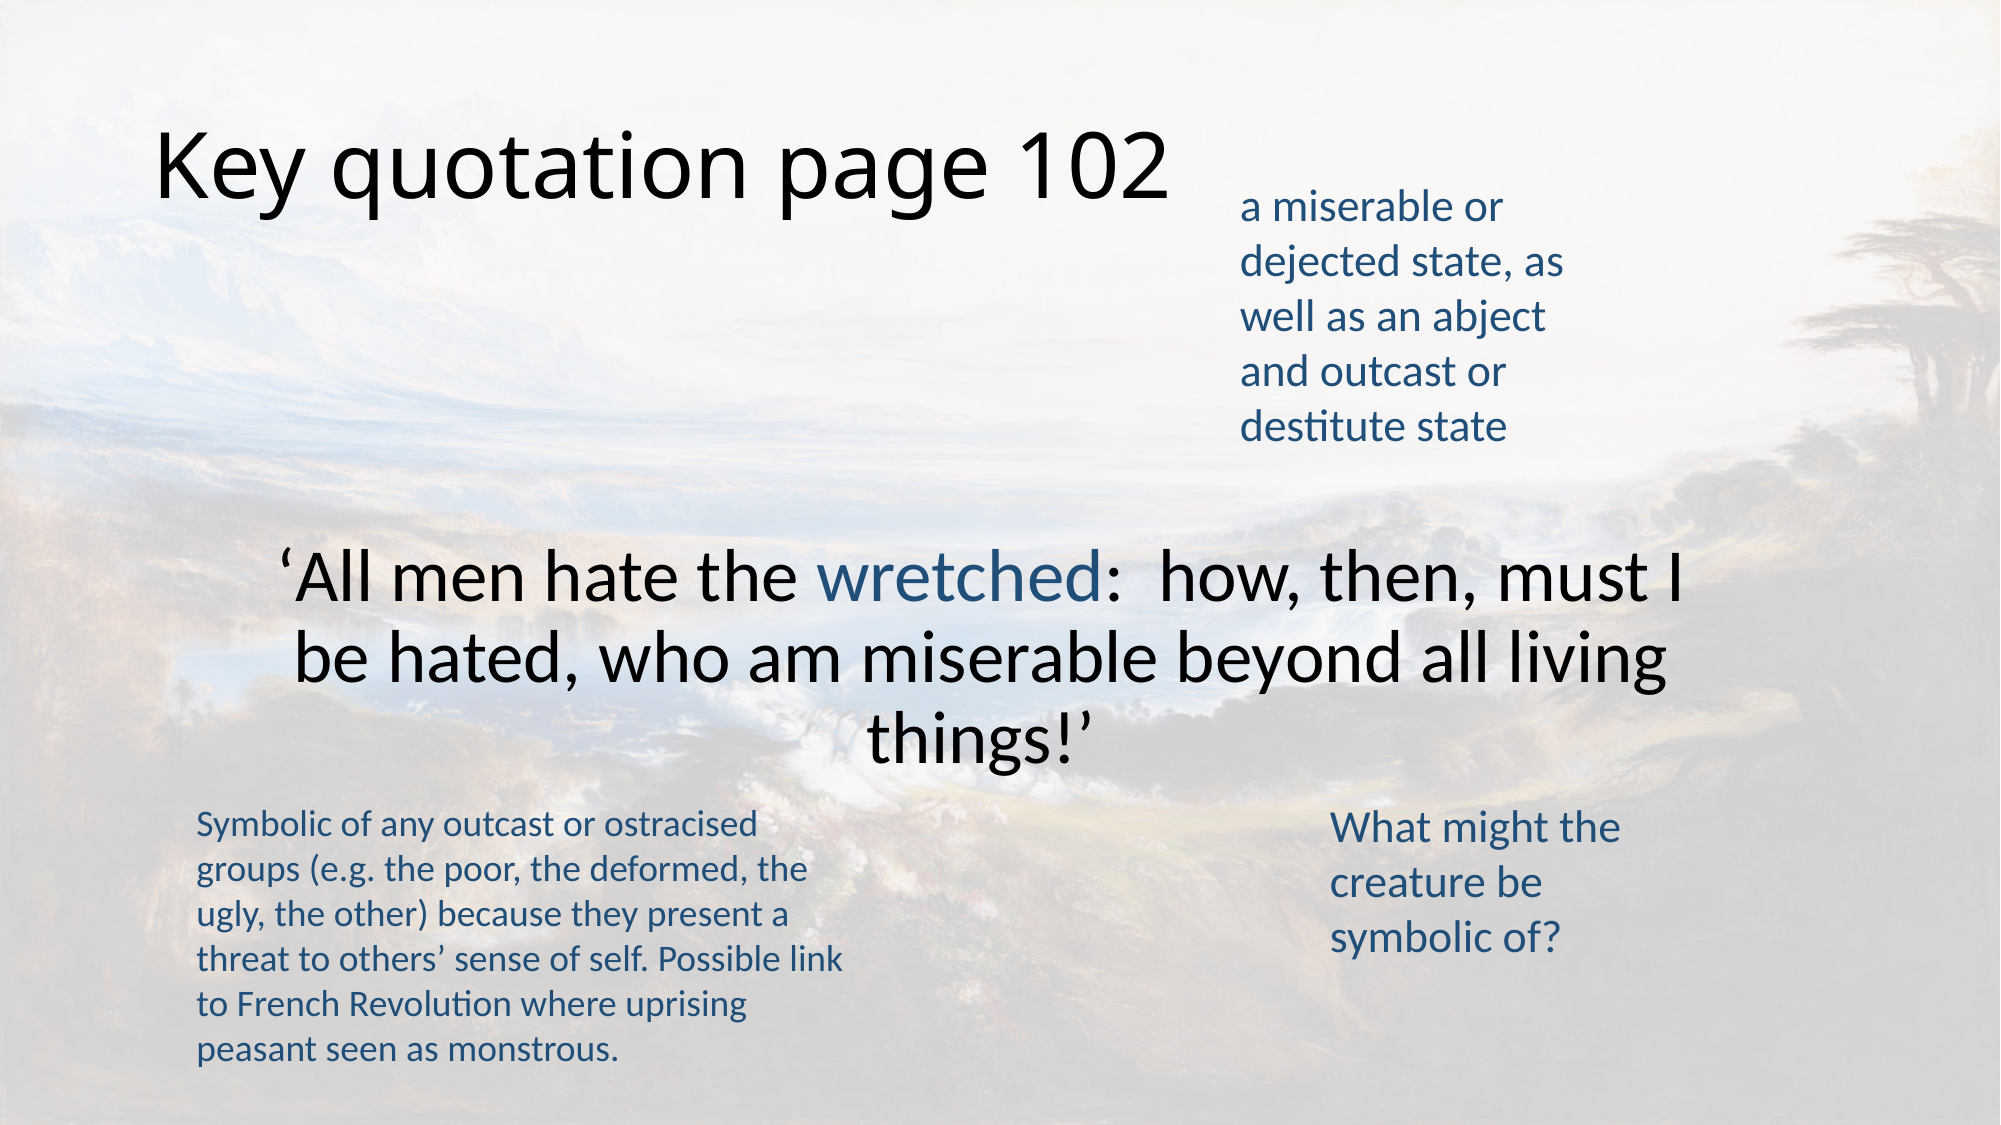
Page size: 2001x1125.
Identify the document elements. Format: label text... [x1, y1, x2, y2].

title Key quotation page 102 [137, 59, 1863, 278]
list ‘All men hate the wretched: how, then, must I be hated, who am miserable beyond all living things!’ [239, 321, 1723, 790]
text_box Symbolic of any outcast or ostracised groups (e.g. the poor, the deformed, the ugly, the other) because they present a threat to others’ sense of self. Possible link to French Revolution where uprising peasant seen as monstrous. [181, 791, 864, 1122]
text_box What might the creature be symbolic of? [1315, 789, 1723, 970]
text_box a miserable or dejected state, as well as an abject and outcast or destitute state [1224, 168, 1633, 459]
